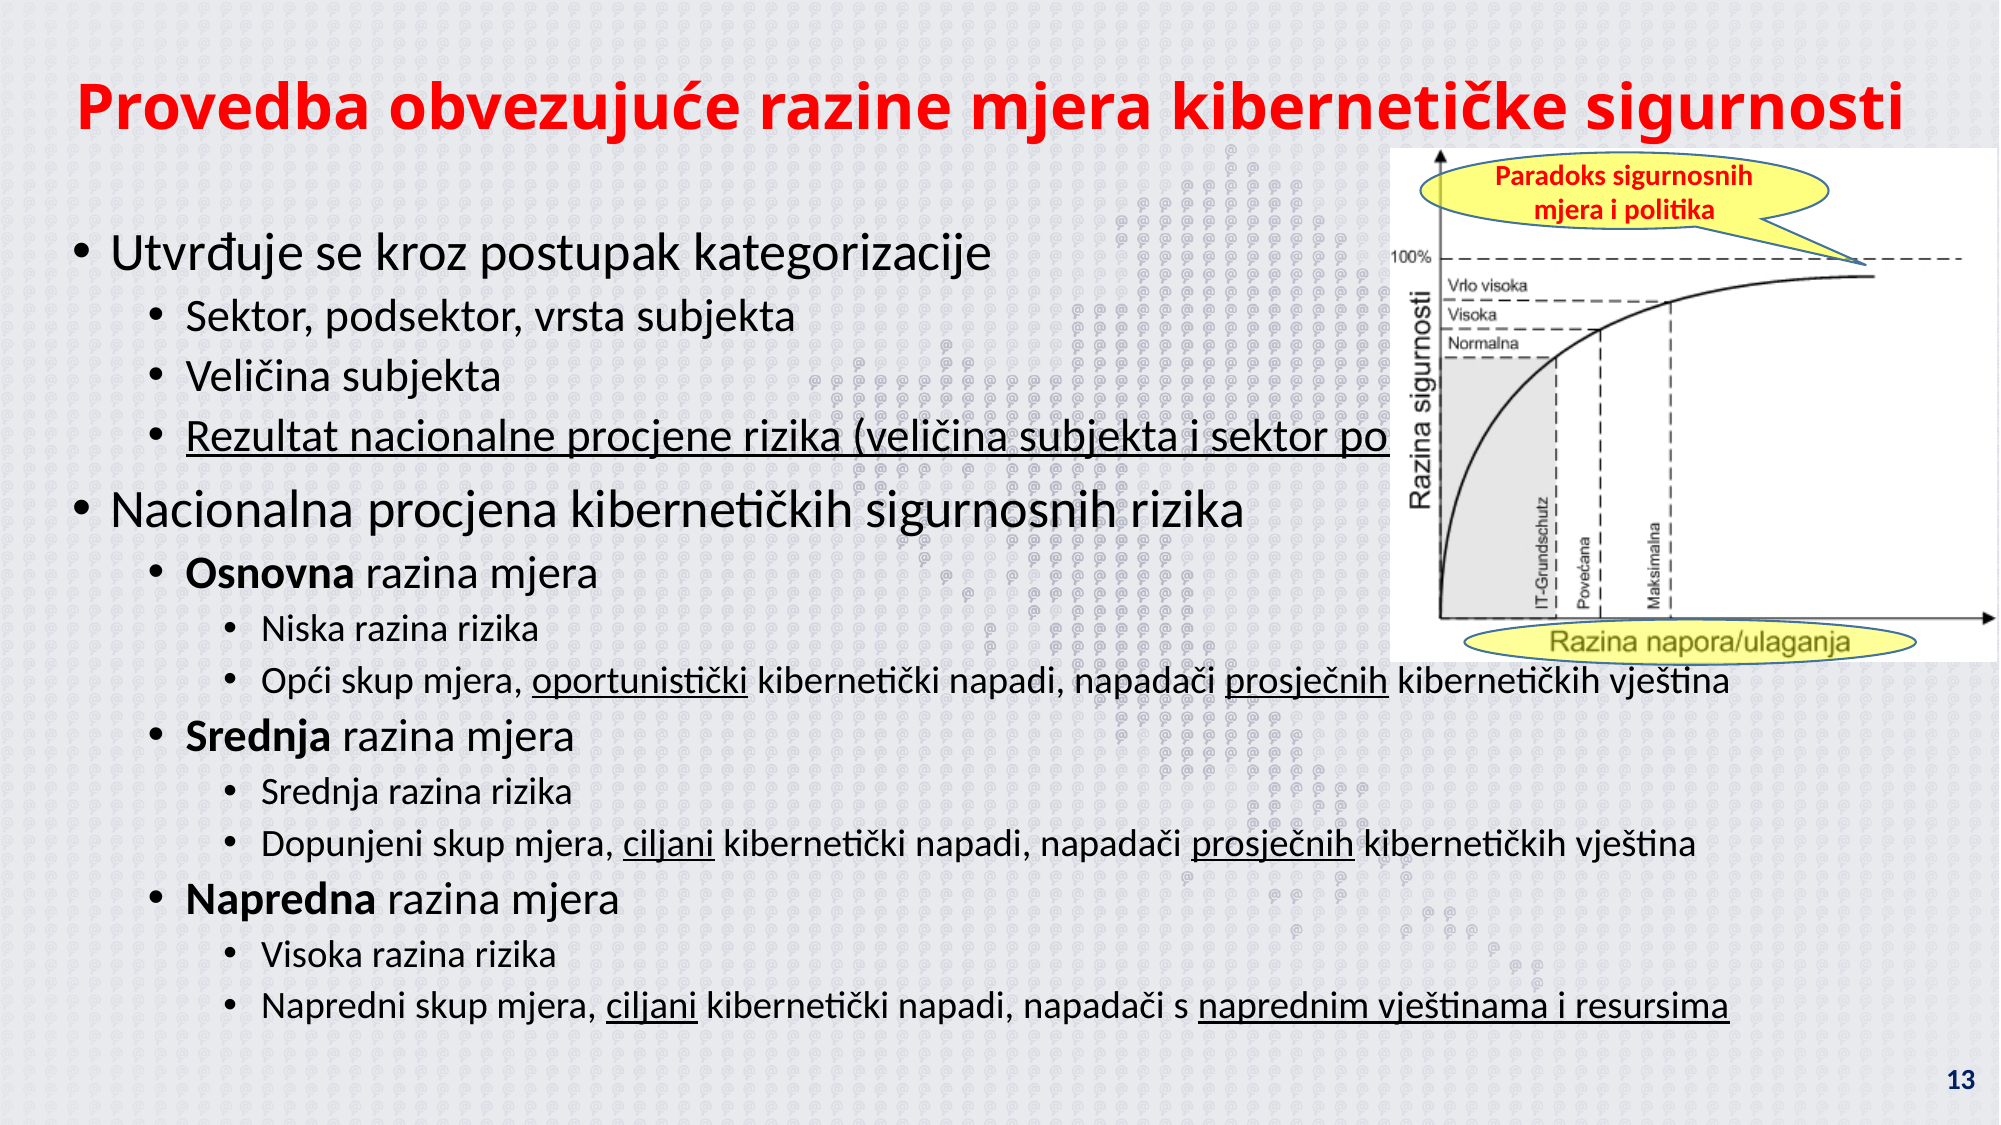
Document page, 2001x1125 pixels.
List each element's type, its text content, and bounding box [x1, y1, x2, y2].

slide_number 13 [1540, 1038, 1991, 1119]
picture [0, 0, 2000, 1125]
text_box [1564, 662, 1816, 666]
list Utvrđuje se kroz postupak kategorizacije Sektor, podsektor, vrsta subjekta Veličina subjekta Rezultat nacionalne procjene rizika (veličina subjekta i sektor poslovanja) Nacionalna procjena kibernetičkih sigurnosnih rizika Osnovna razina mjera Niska razina rizika Opći skup mjera, oportunistički kibernetički napadi, napadači prosječnih kibernetičkih vještina Srednja razina mjera Srednja razina rizika Dopunjeni skup mjera, ciljani kibernetički napadi, napadači prosječnih kibernetičkih vještina Napredna razina mjera Visoka razina rizika Napredni skup mjera, ciljani kibernetički napadi, napadači s naprednim vještinama i resursima [57, 216, 1783, 1050]
title Provedba obvezujuće razine mjera kibernetičke sigurnosti [60, 34, 1978, 185]
